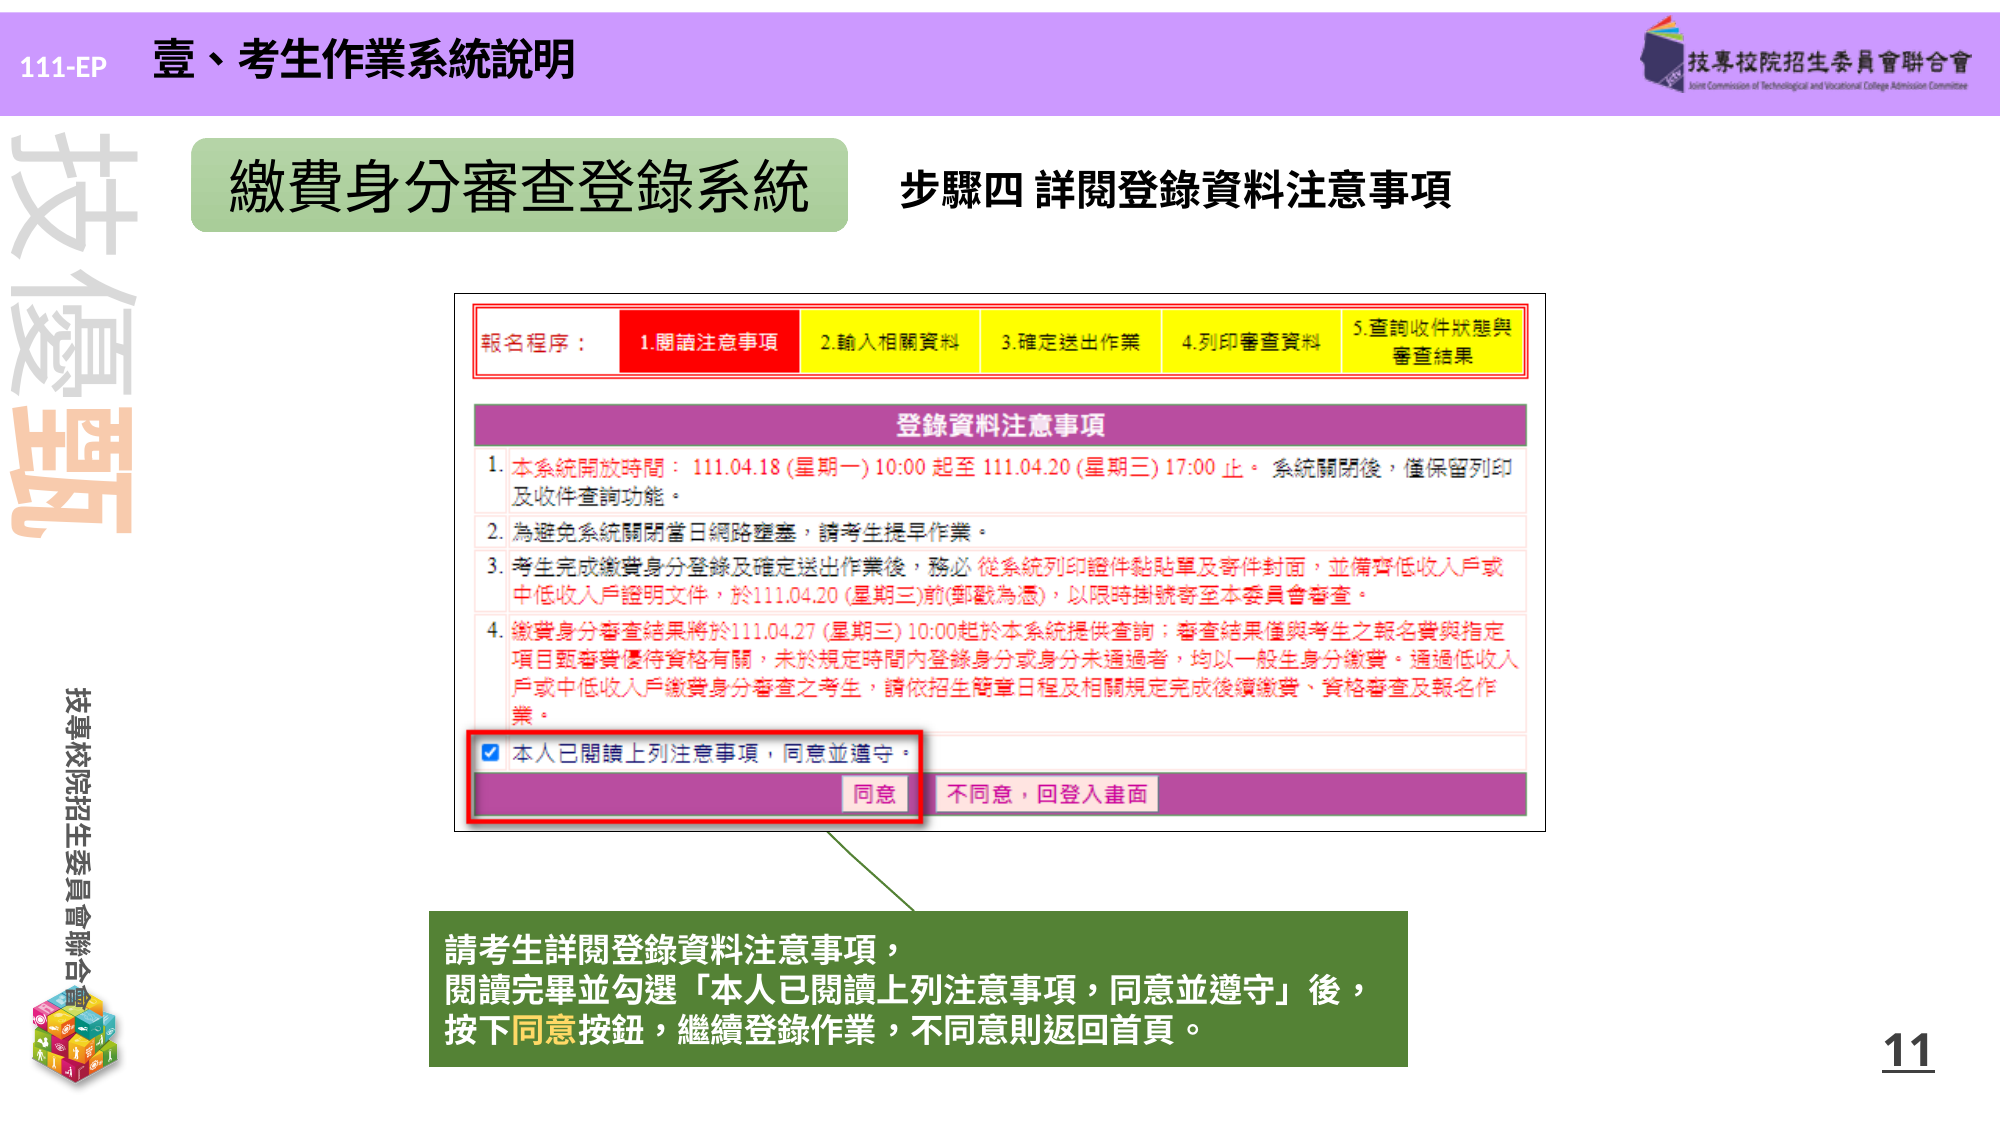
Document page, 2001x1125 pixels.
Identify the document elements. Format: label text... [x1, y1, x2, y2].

text_box 壹、考生作業系統說明 [137, 13, 1488, 109]
picture [1640, 15, 1972, 93]
text_box 步驟四 詳閱登錄資料注意事項 [884, 140, 2000, 245]
picture [454, 293, 1546, 832]
text_box 請考生詳閱登錄資料注意事項， 閱讀完畢並勾選「本人已閱讀上列注意事項，同意並遵守」後， 按下同意按鈕，繼續登錄作業，不同意則返回首頁。 [429, 832, 1408, 1067]
picture [21, 985, 129, 1094]
text_box 繳費身分審查登錄系統 [190, 137, 849, 233]
